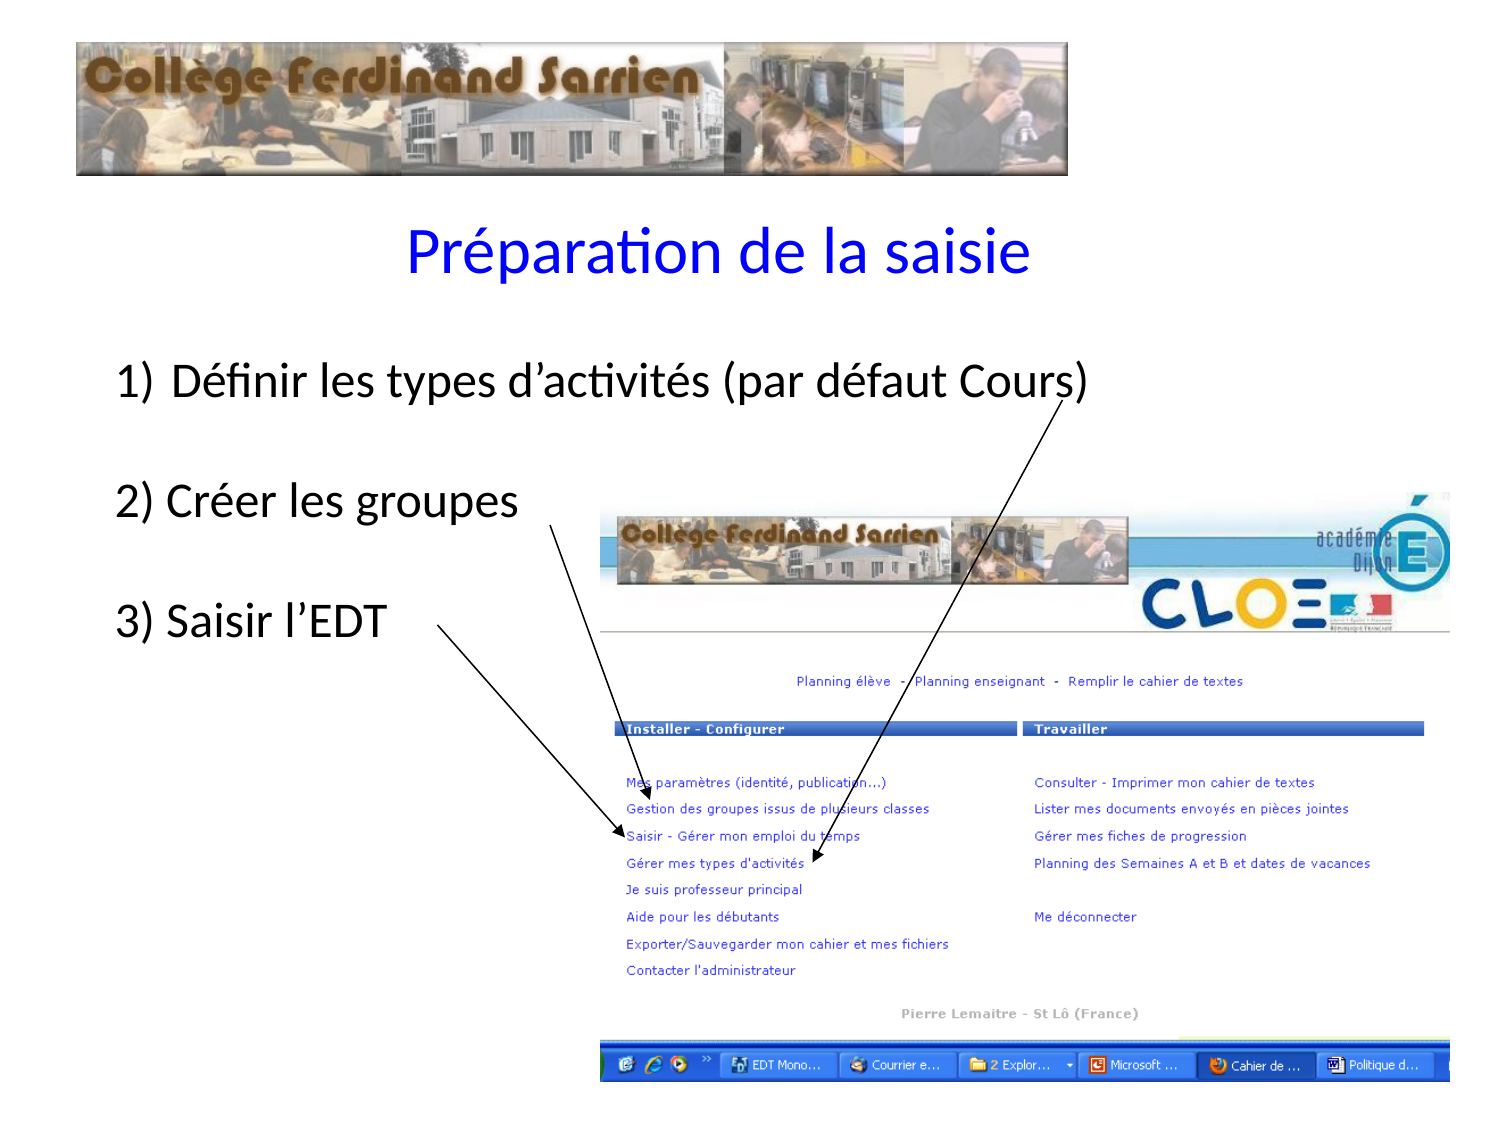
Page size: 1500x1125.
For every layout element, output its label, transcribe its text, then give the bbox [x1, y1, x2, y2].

picture [76, 42, 1069, 176]
picture [599, 491, 1451, 1082]
text_box Préparation de la saisie Définir les types d’activités (par défaut Cours) 2) Créer les groupes 3) Saisir l’EDT [99, 199, 1350, 655]
